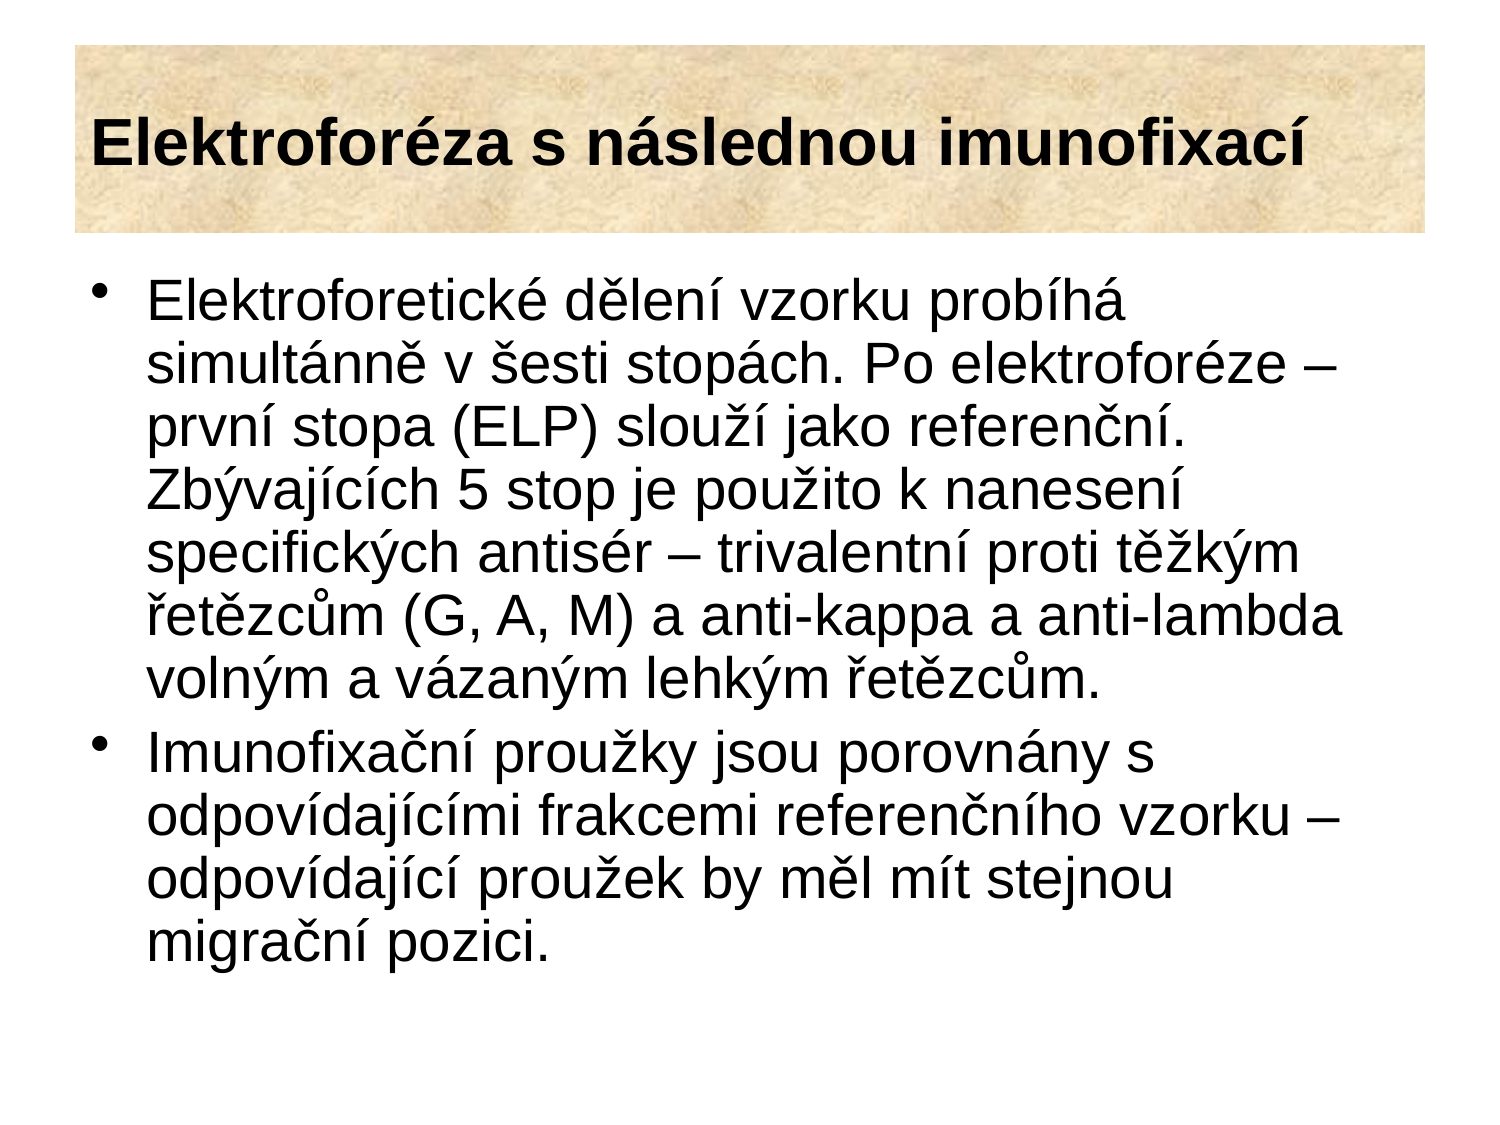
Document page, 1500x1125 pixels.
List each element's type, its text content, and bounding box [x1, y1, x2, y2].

list Elektroforetické dělení vzorku probíhá simultánně v šesti stopách. Po elektroforéze – první stopa (ELP) slouží jako referenční. Zbývajících 5 stop je použito k nanesení specifických antisér – trivalentní proti těžkým řetězcům (G, A, M) a anti-kappa a anti-lambda volným a vázaným lehkým řetězcům. Imunofixační proužky jsou porovnány s odpovídajícími frakcemi referenčního vzorku – odpovídající proužek by měl mít stejnou migrační pozici. [74, 262, 1426, 1006]
title Elektroforéza s následnou imunofixací [74, 44, 1426, 233]
